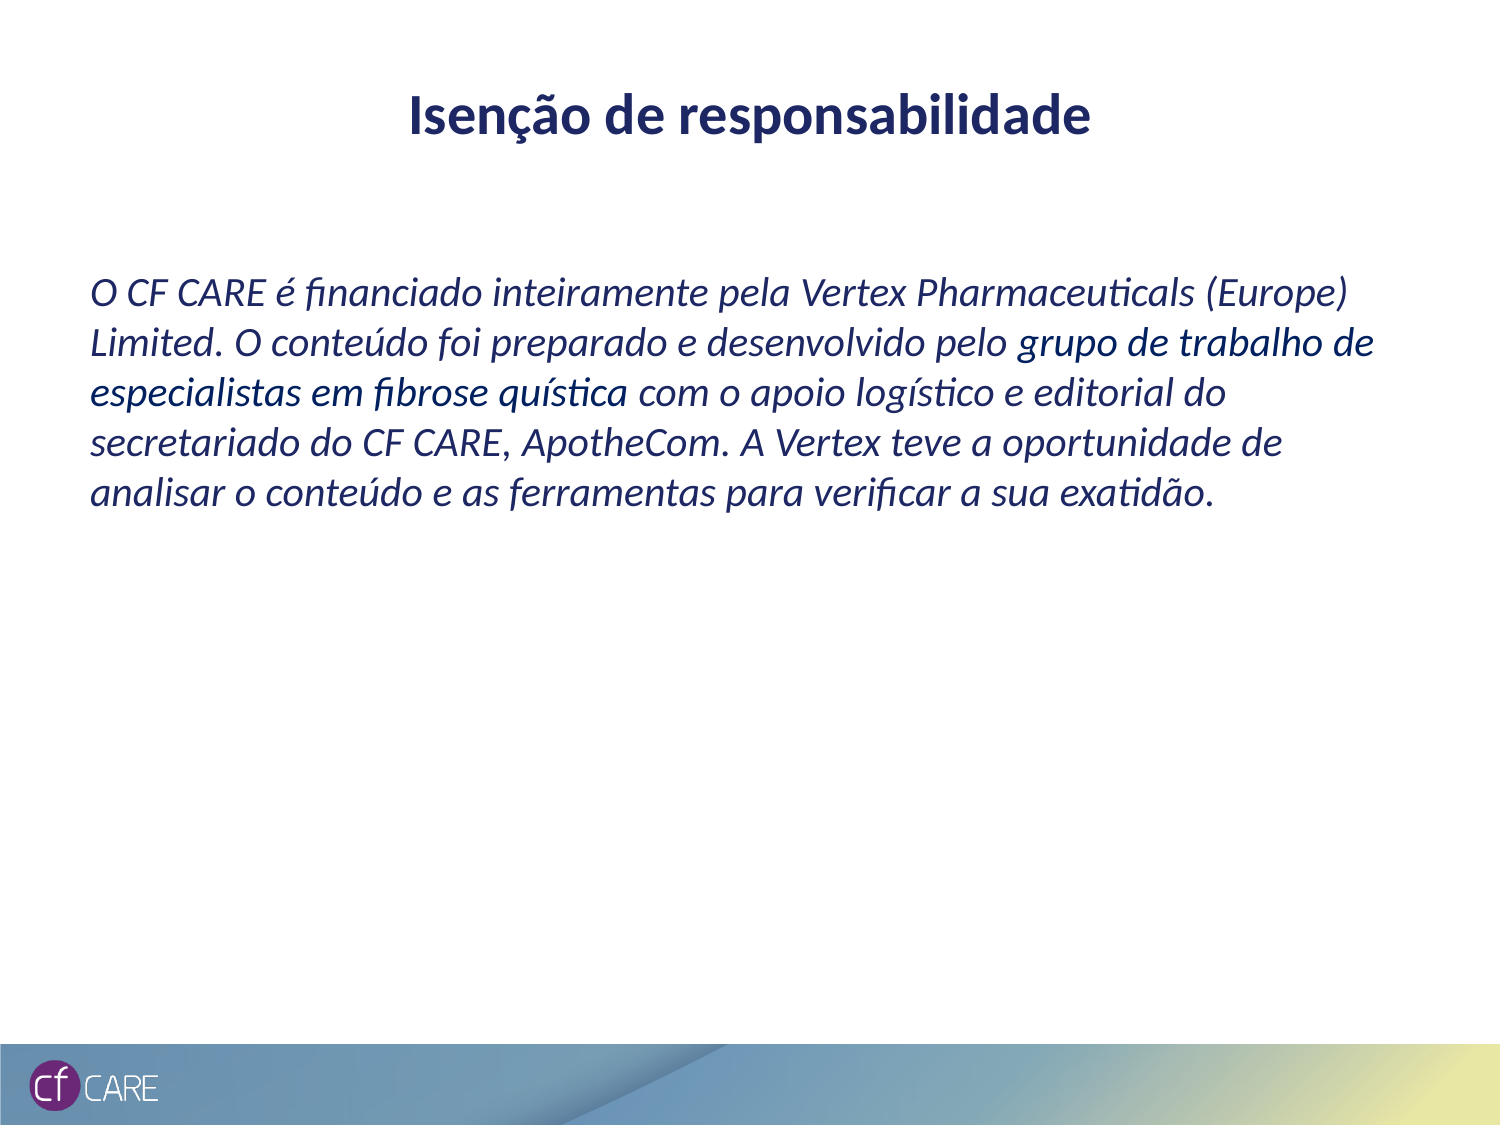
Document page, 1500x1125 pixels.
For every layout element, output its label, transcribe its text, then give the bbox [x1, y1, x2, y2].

list O CF CARE é financiado inteiramente pela Vertex Pharmaceuticals (Europe) Limited. O conteúdo foi preparado e desenvolvido pelo grupo de trabalho de especialistas em fibrose quística com o apoio logístico e editorial do secretariado do CF CARE, ApotheCom. A Vertex teve a oportunidade de analisar o conteúdo e as ferramentas para verificar a sua exatidão. [75, 257, 1425, 965]
title Isenção de responsabilidade [75, 47, 1425, 175]
picture [0, 1044, 1500, 1125]
